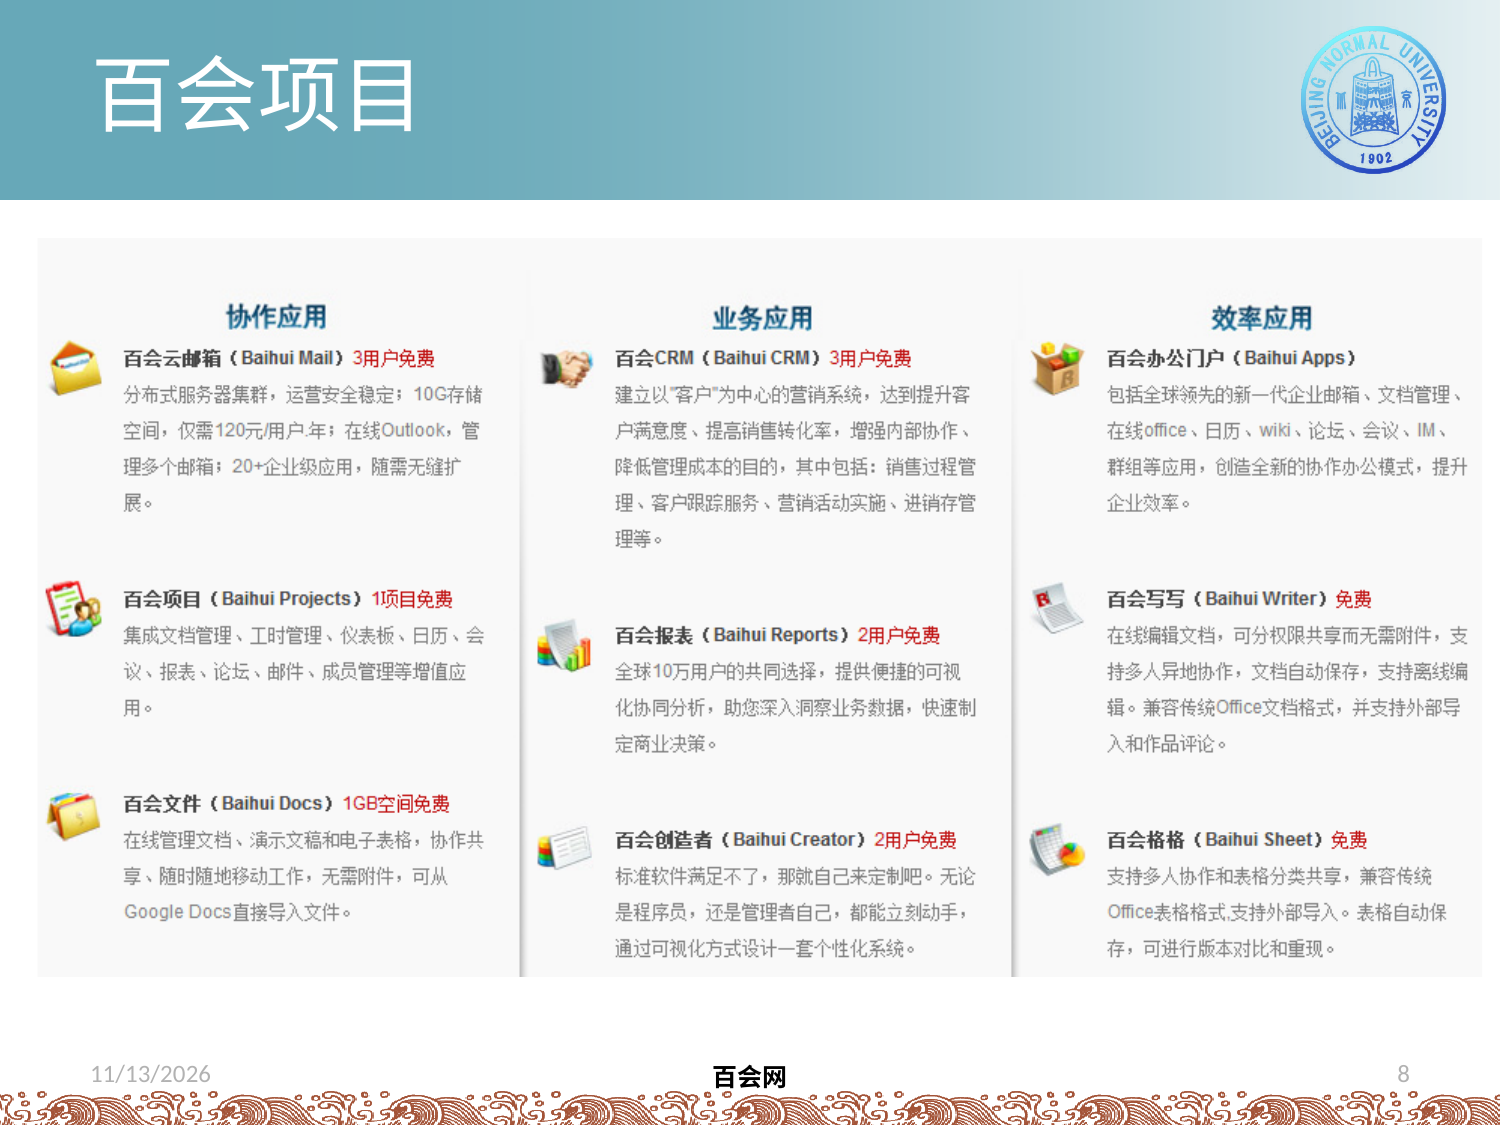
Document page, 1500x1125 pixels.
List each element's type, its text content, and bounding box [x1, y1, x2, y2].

picture [37, 238, 1483, 978]
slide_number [75, 1042, 425, 1103]
title 百会项目 [76, 35, 1140, 176]
picture [1293, 19, 1459, 181]
picture [0, 1091, 1500, 1125]
slide_number 8 [1074, 1042, 1425, 1103]
footer 百会网 [512, 1046, 988, 1106]
